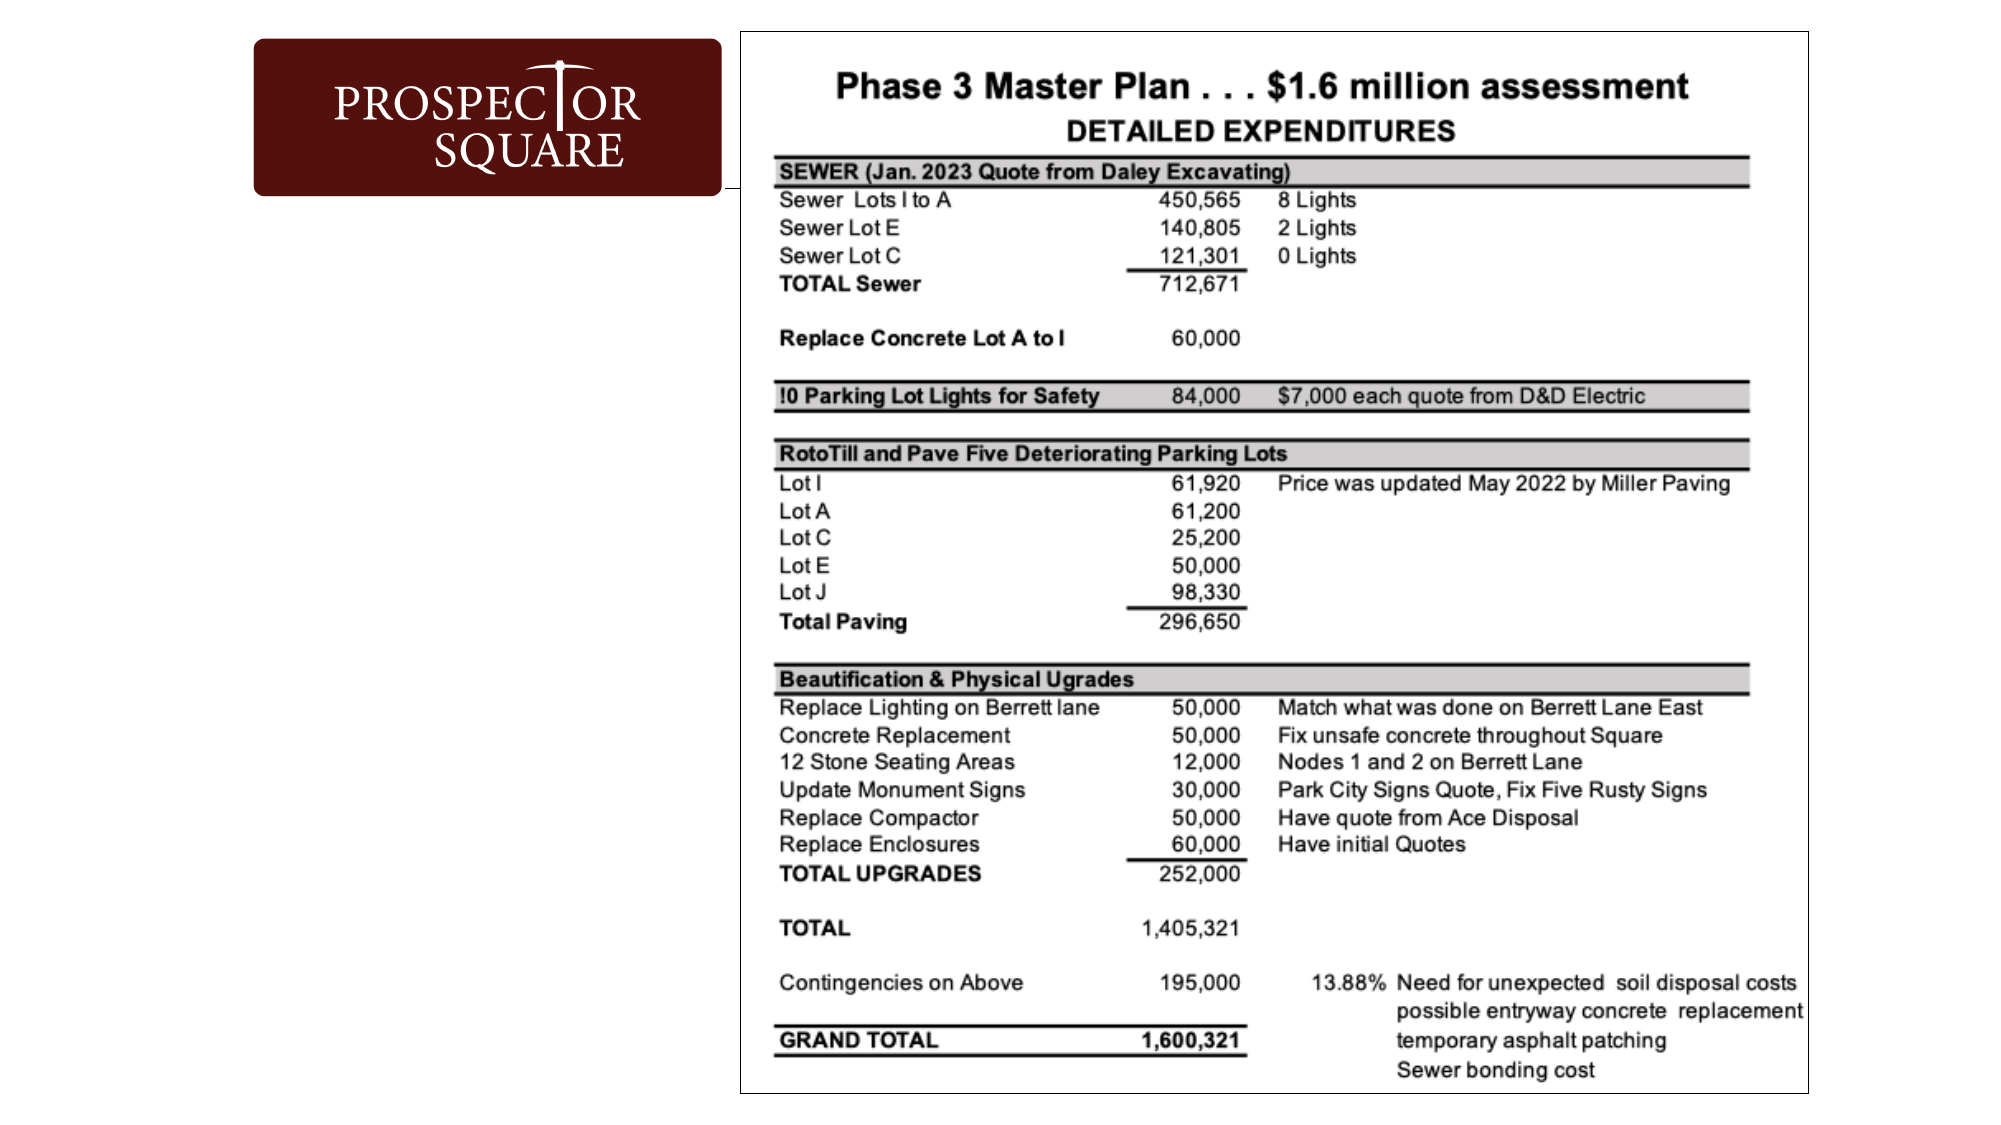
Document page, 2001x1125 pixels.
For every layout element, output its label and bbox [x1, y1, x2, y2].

picture [740, 31, 1809, 1094]
text_box [732, 127, 740, 188]
picture [249, 33, 726, 202]
